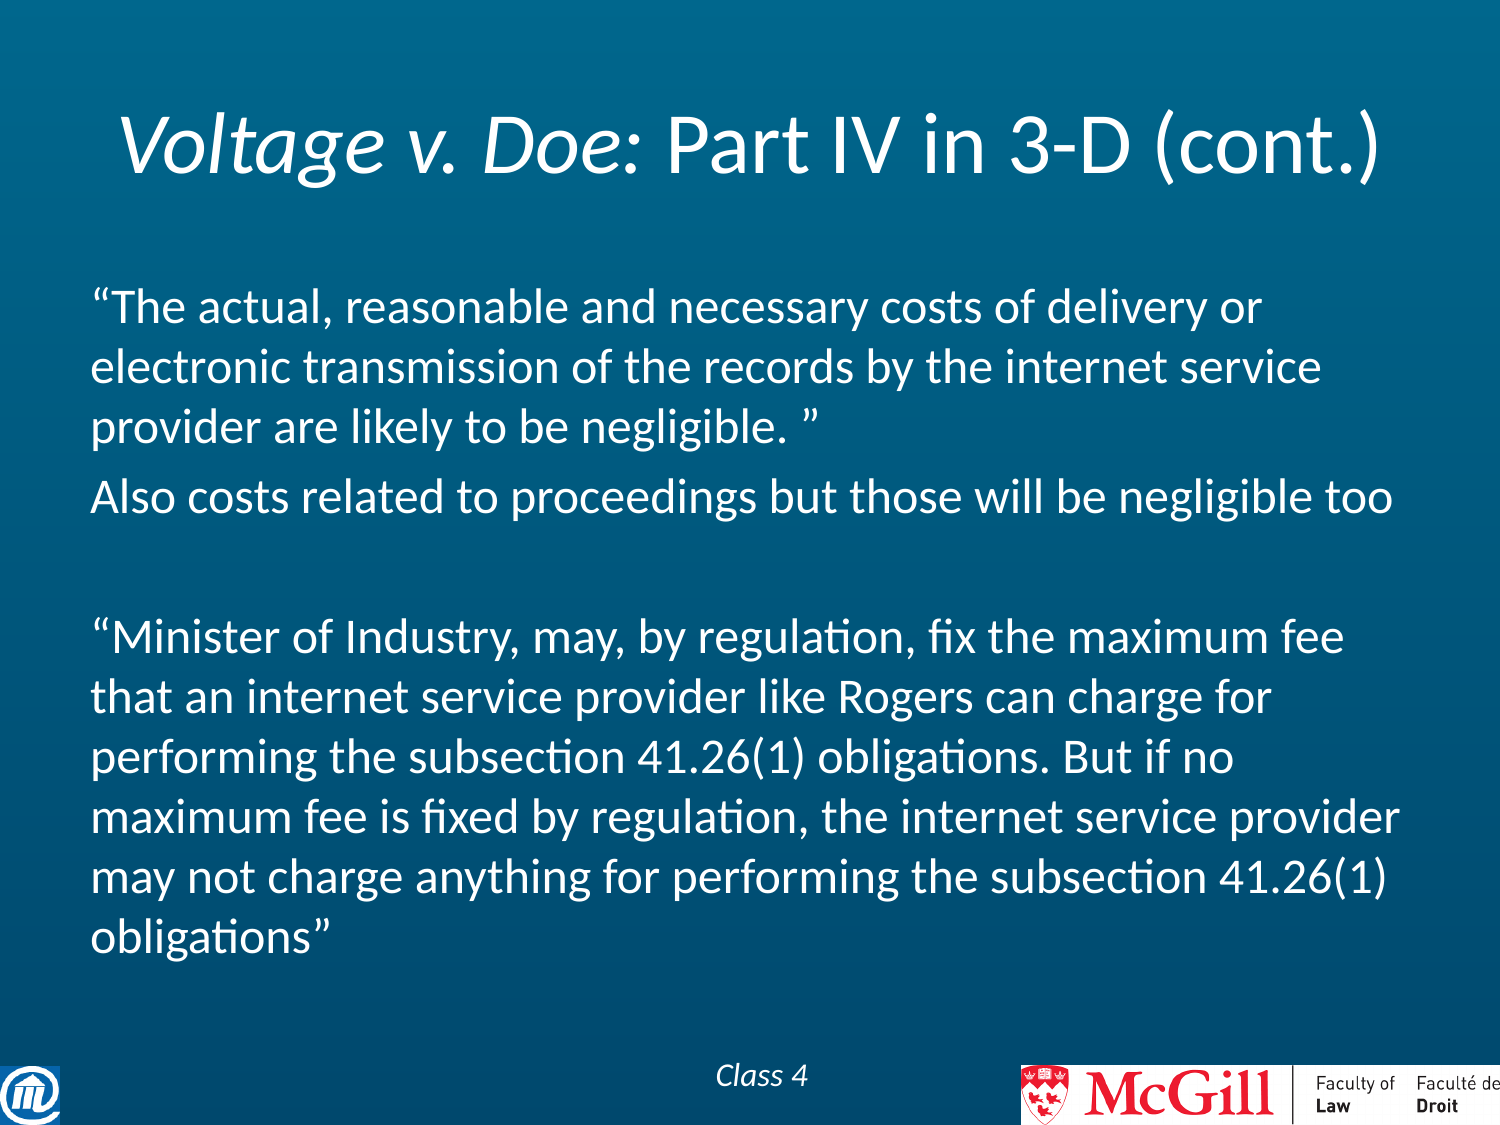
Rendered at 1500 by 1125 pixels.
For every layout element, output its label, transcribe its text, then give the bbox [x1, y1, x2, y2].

title Voltage v. Doe: Part IV in 3-D (cont.) [75, 45, 1425, 196]
picture [0, 1067, 59, 1125]
picture [1022, 1066, 1500, 1125]
list “The actual, reasonable and necessary costs of delivery or electronic transmission of the records by the internet service provider are likely to be negligible. ” Also costs related to proceedings but those will be negligible too “Minister of Industry, may, by regulation, fix the maximum fee that an internet service provider like Rogers can charge for performing the subsection 41.26(1) obligations. But if no maximum fee is fixed by regulation, the internet service provider may not charge anything for performing the subsection 41.26(1) obligations” [75, 196, 1425, 1005]
footer Class 4 [490, 1042, 1034, 1103]
